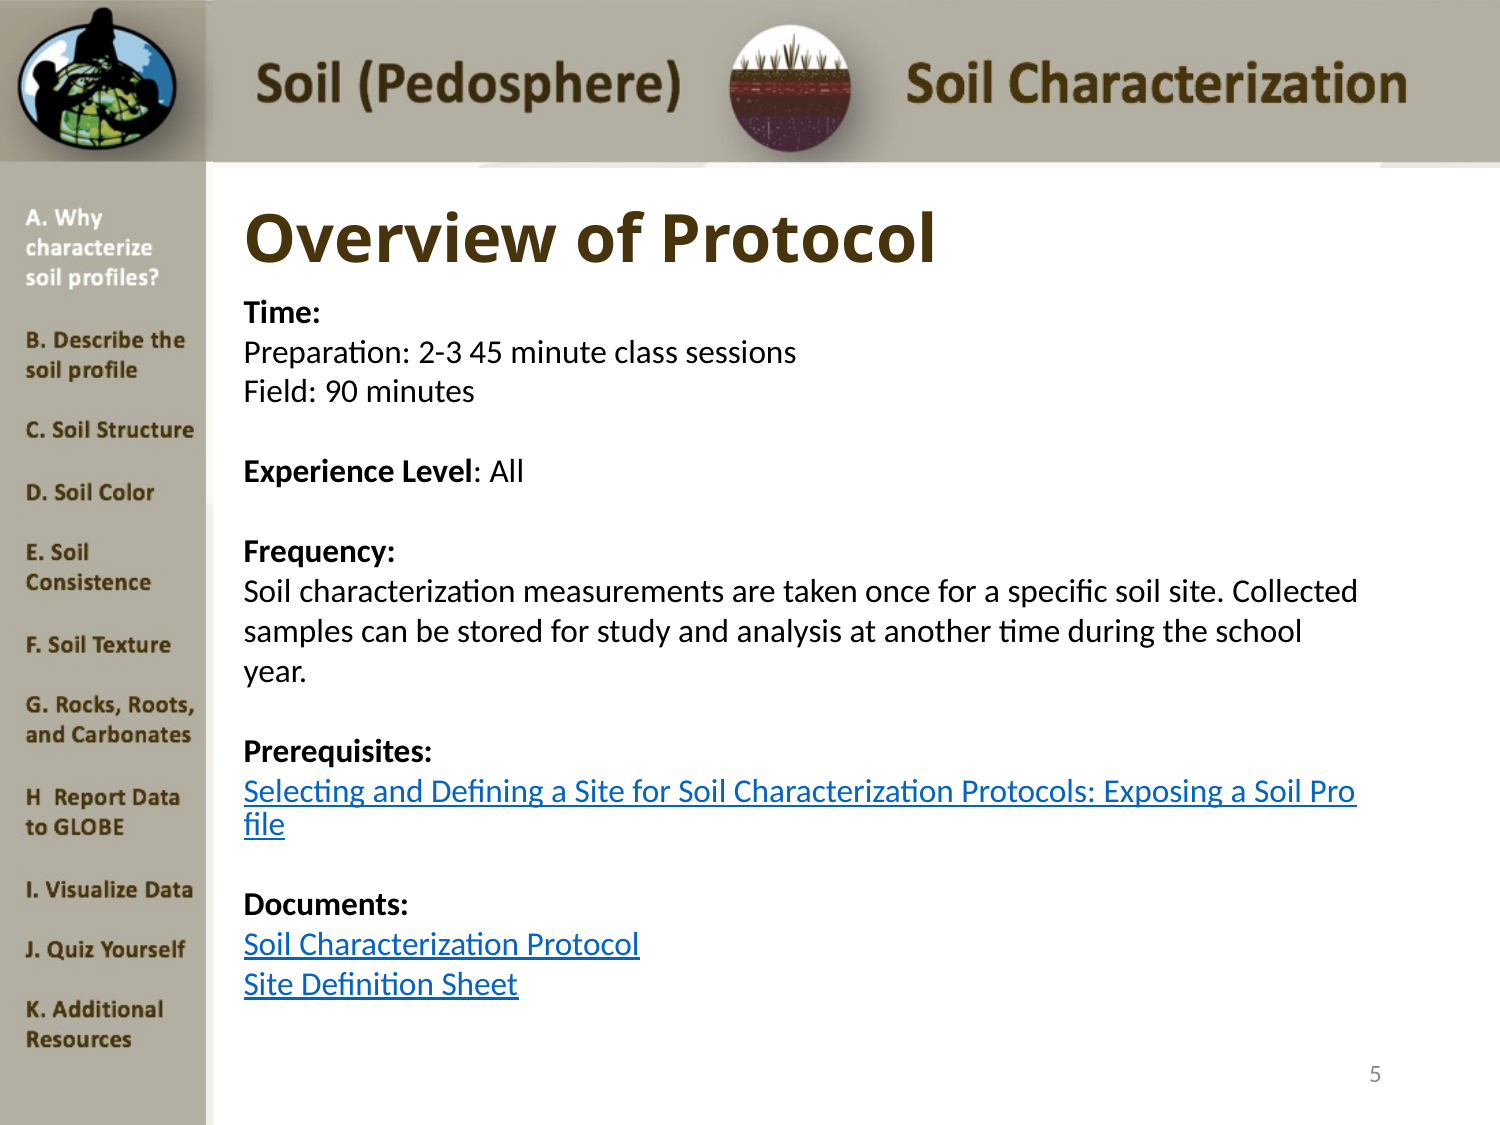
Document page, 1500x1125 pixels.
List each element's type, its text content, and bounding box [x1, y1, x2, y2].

list Time: Preparation: 2-3 45 minute class sessions Field: 90 minutes Experience Level: All Frequency: Soil characterization measurements are taken once for a specific soil site. Collected samples can be stored for study and analysis at another time during the school year. Prerequisites: Selecting and Defining a Site for Soil Characterization Protocols: Exposing a Soil Profile Documents: Soil Characterization Protocol Site Definition Sheet [228, 282, 1381, 998]
picture [0, 0, 1500, 1125]
title Overview of Protocol [228, 168, 1209, 282]
slide_number 4 [1059, 1042, 1397, 1103]
